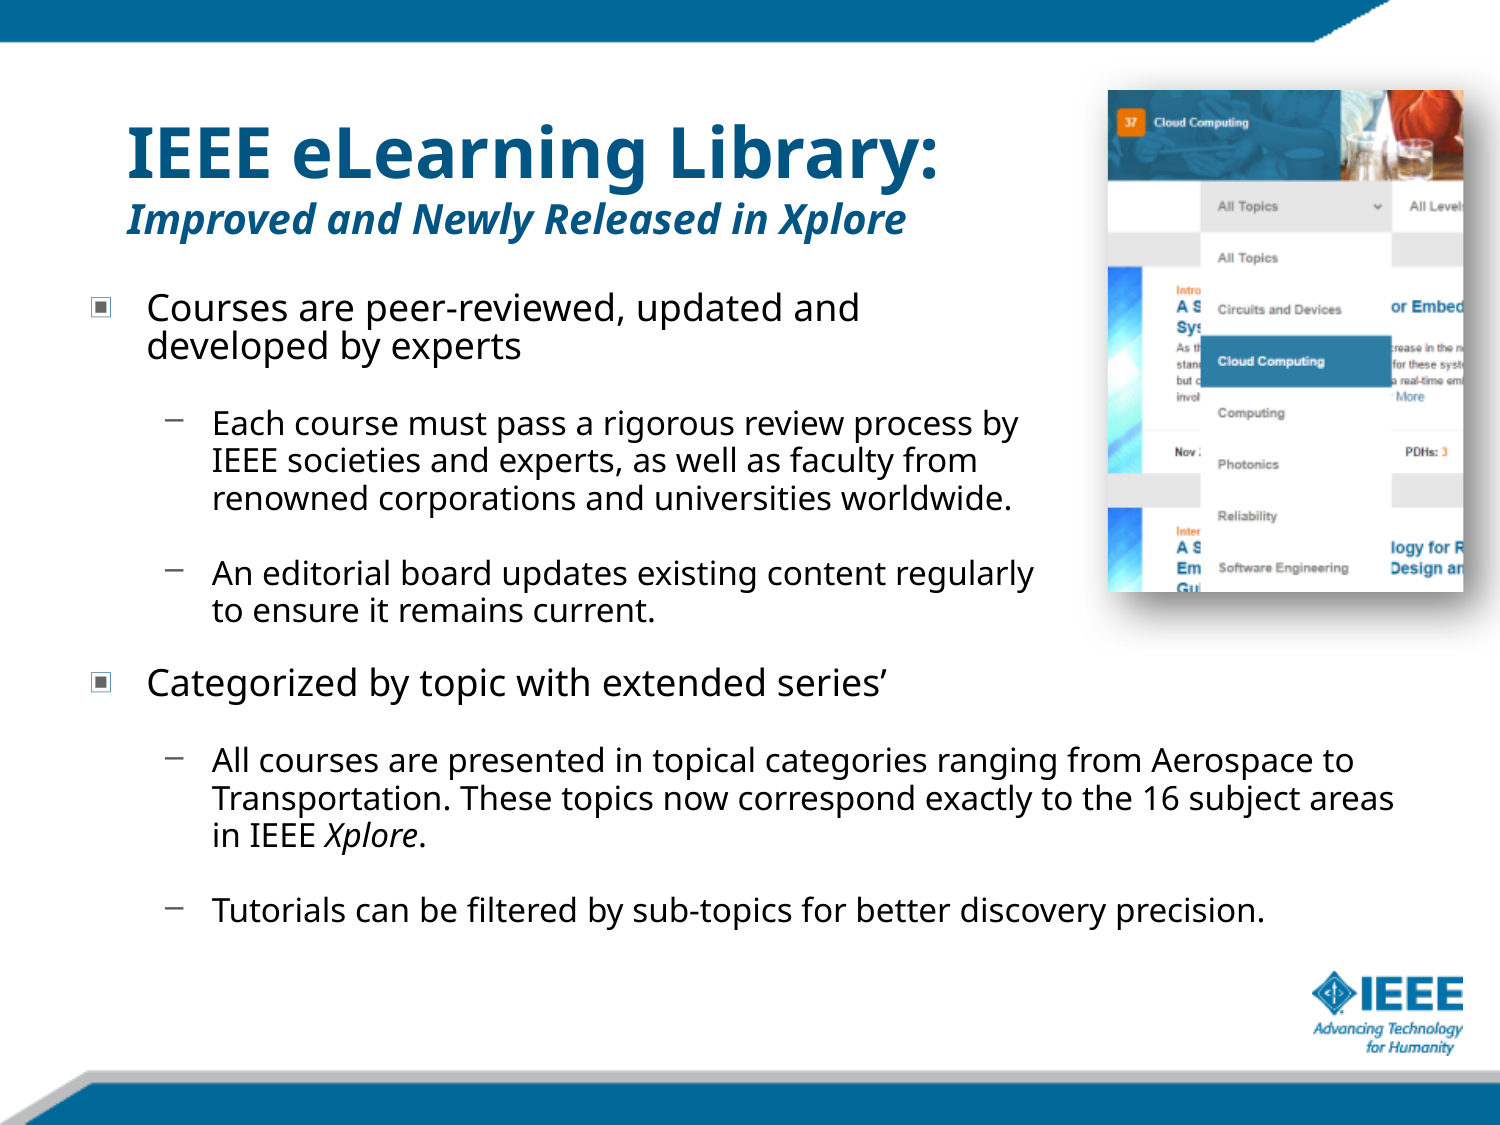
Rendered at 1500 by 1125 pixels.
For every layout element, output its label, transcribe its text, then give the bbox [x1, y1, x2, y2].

picture [90, 671, 112, 693]
picture [0, 0, 1500, 1125]
picture [90, 296, 112, 318]
title IEEE eLearning Library: Improved and Newly Released in Xplore [112, 99, 1100, 284]
list Courses are peer-reviewed, updated and developed by experts Each course must pass a rigorous review process by IEEE societies and experts, as well as faculty from renowned corporations and universities worldwide. An editorial board updates existing content regularly to ensure it remains current. Categorized by topic with extended series’ All courses are presented in topical categories ranging from Aerospace to Transportation. These topics now correspond exactly to the 16 subject areas in IEEE Xplore. Tutorials can be filtered by sub-topics for better discovery precision. [75, 284, 1425, 1094]
